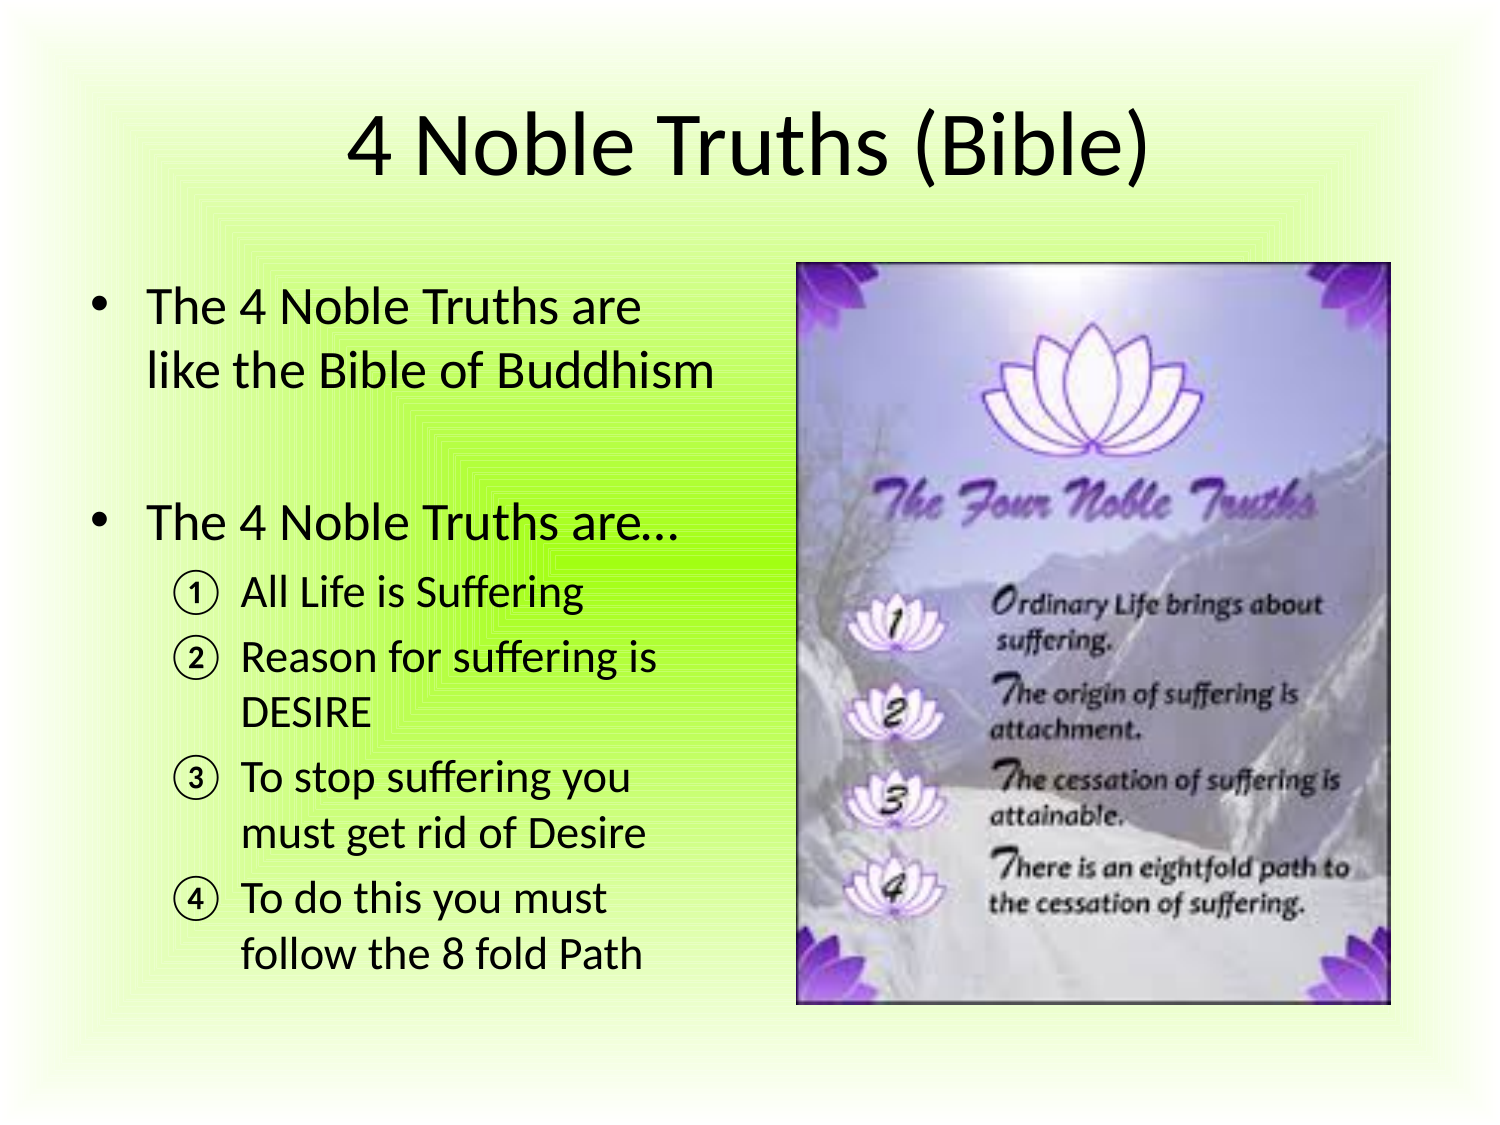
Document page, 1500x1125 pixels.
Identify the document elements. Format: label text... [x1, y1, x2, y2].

list The 4 Noble Truths are like the Bible of Buddhism The 4 Noble Truths are… All Life is Suffering Reason for suffering is DESIRE To stop suffering you must get rid of Desire To do this you must follow the 8 fold Path [75, 262, 738, 1005]
title 4 Noble Truths (Bible) [75, 45, 1425, 233]
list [762, 262, 1426, 1006]
